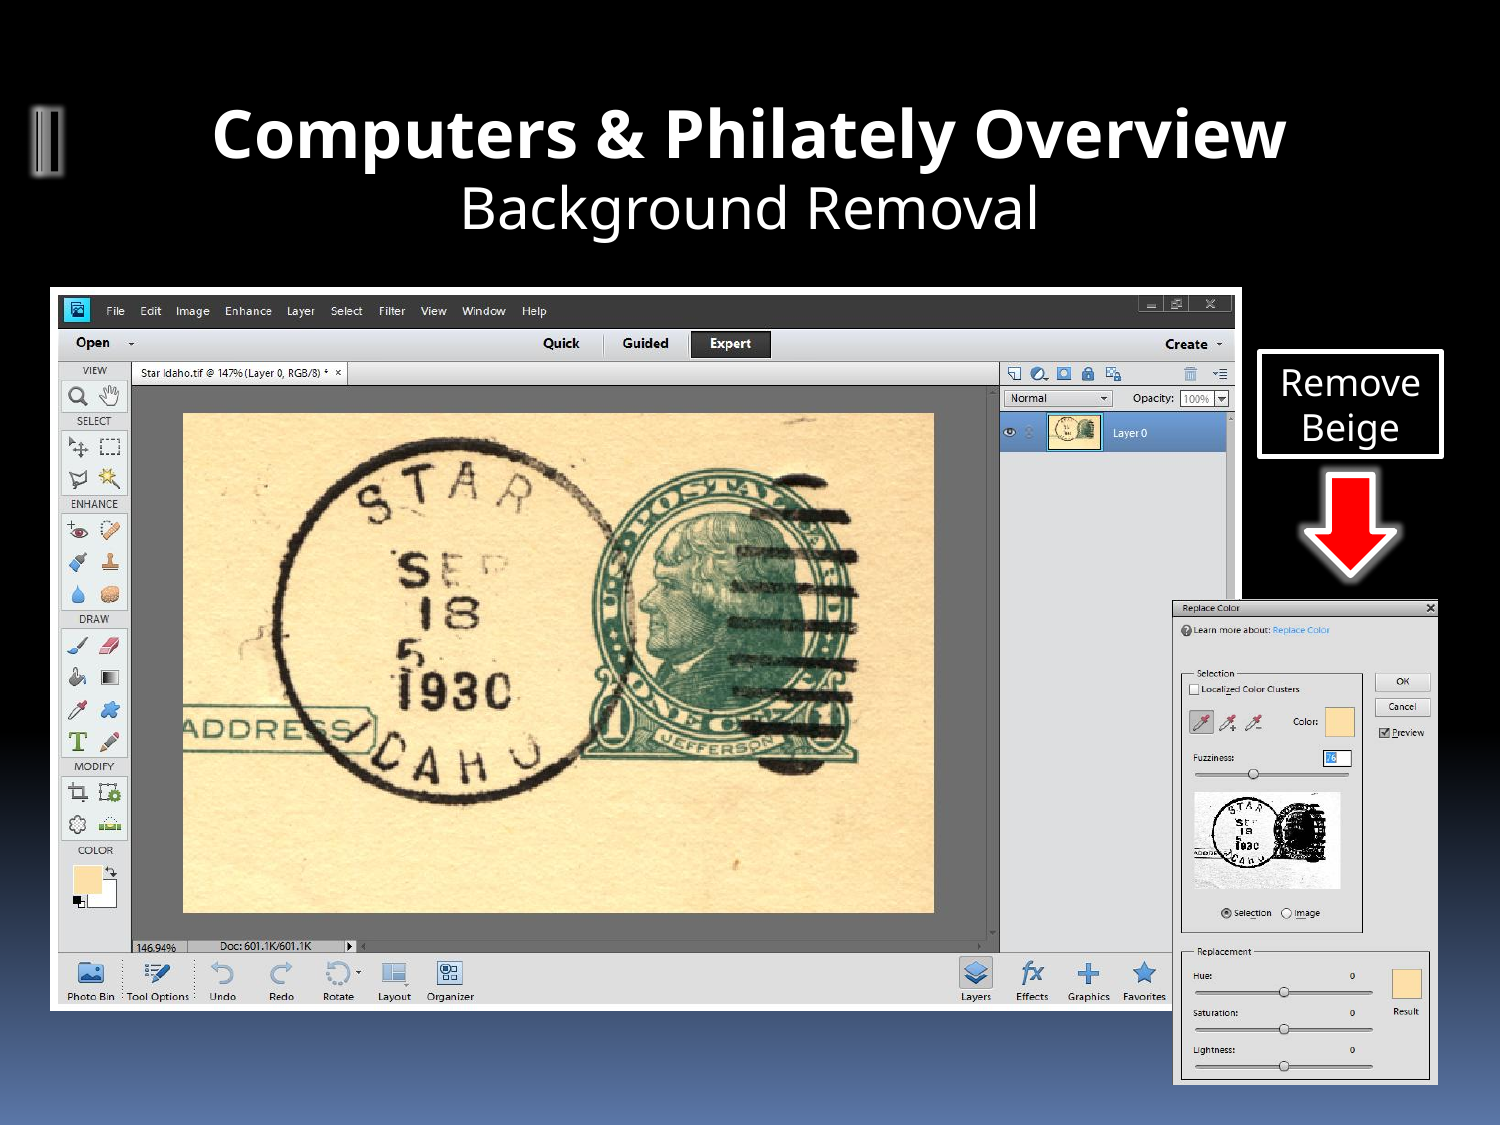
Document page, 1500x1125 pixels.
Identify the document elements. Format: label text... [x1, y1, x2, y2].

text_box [1259, 351, 1442, 576]
title Computers & Philately Overview Background Removal [112, 83, 1388, 263]
picture [1172, 599, 1438, 1085]
picture [49, 286, 1243, 1011]
